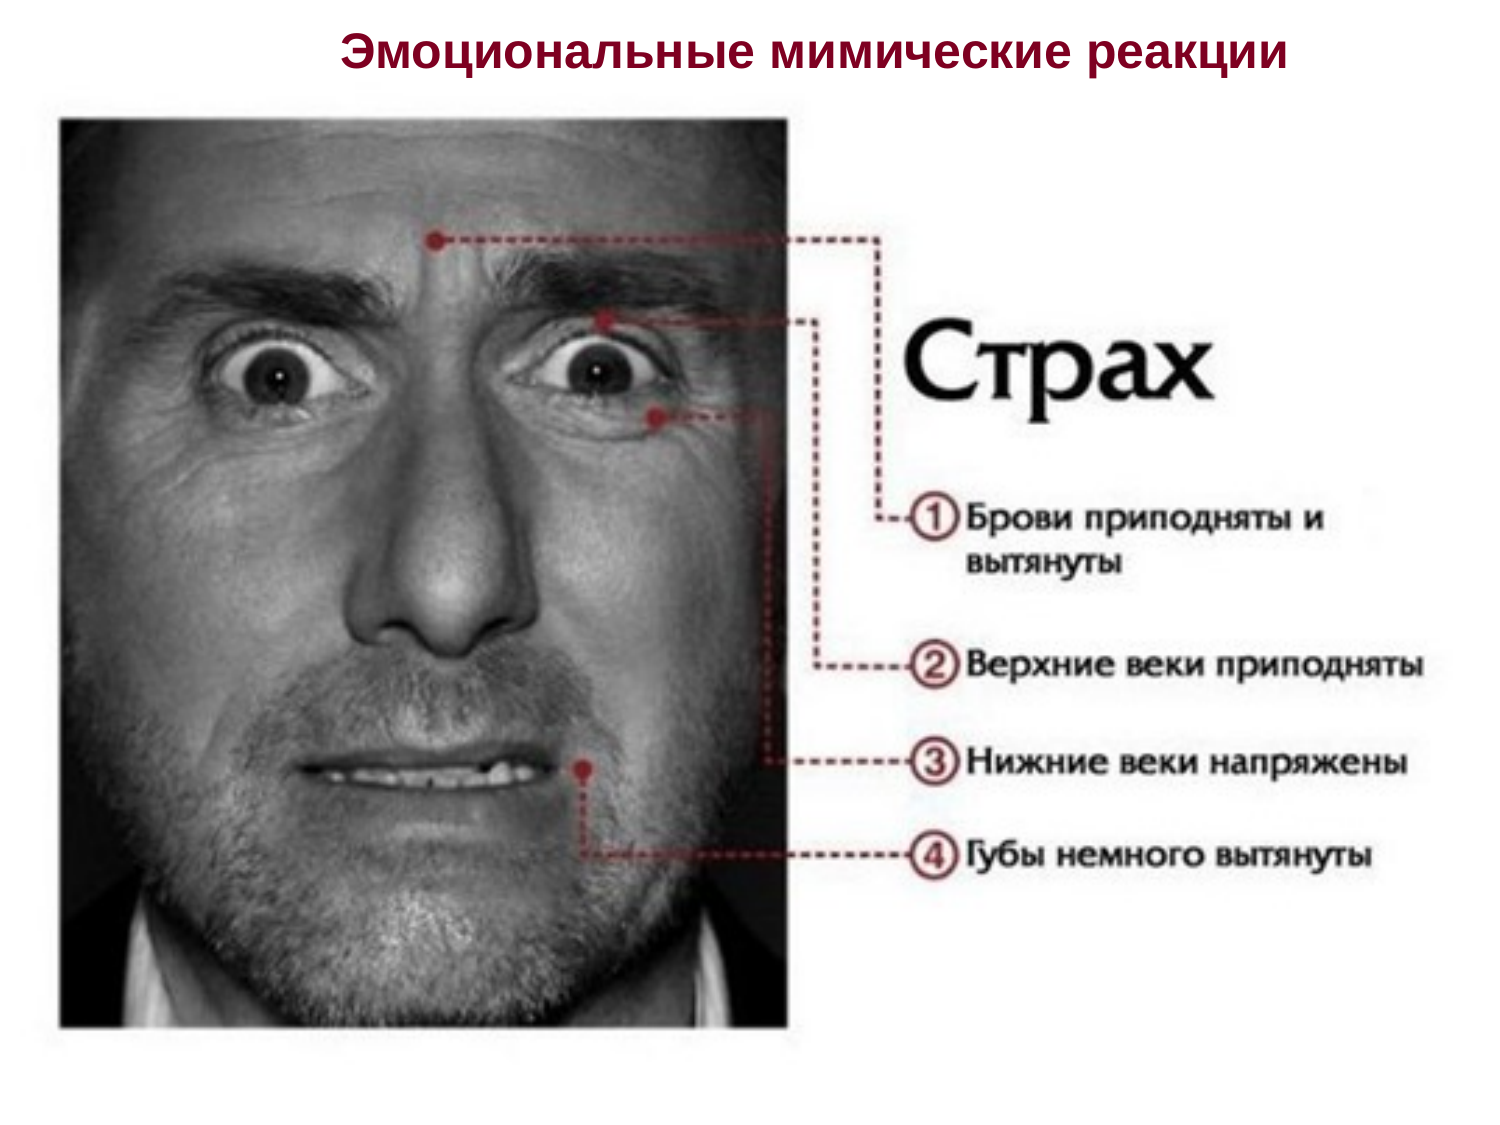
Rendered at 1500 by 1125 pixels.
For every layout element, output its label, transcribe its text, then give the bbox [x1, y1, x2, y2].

picture [0, 58, 1454, 1087]
text_box Эмоциональные мимические реакции [236, 11, 1394, 57]
